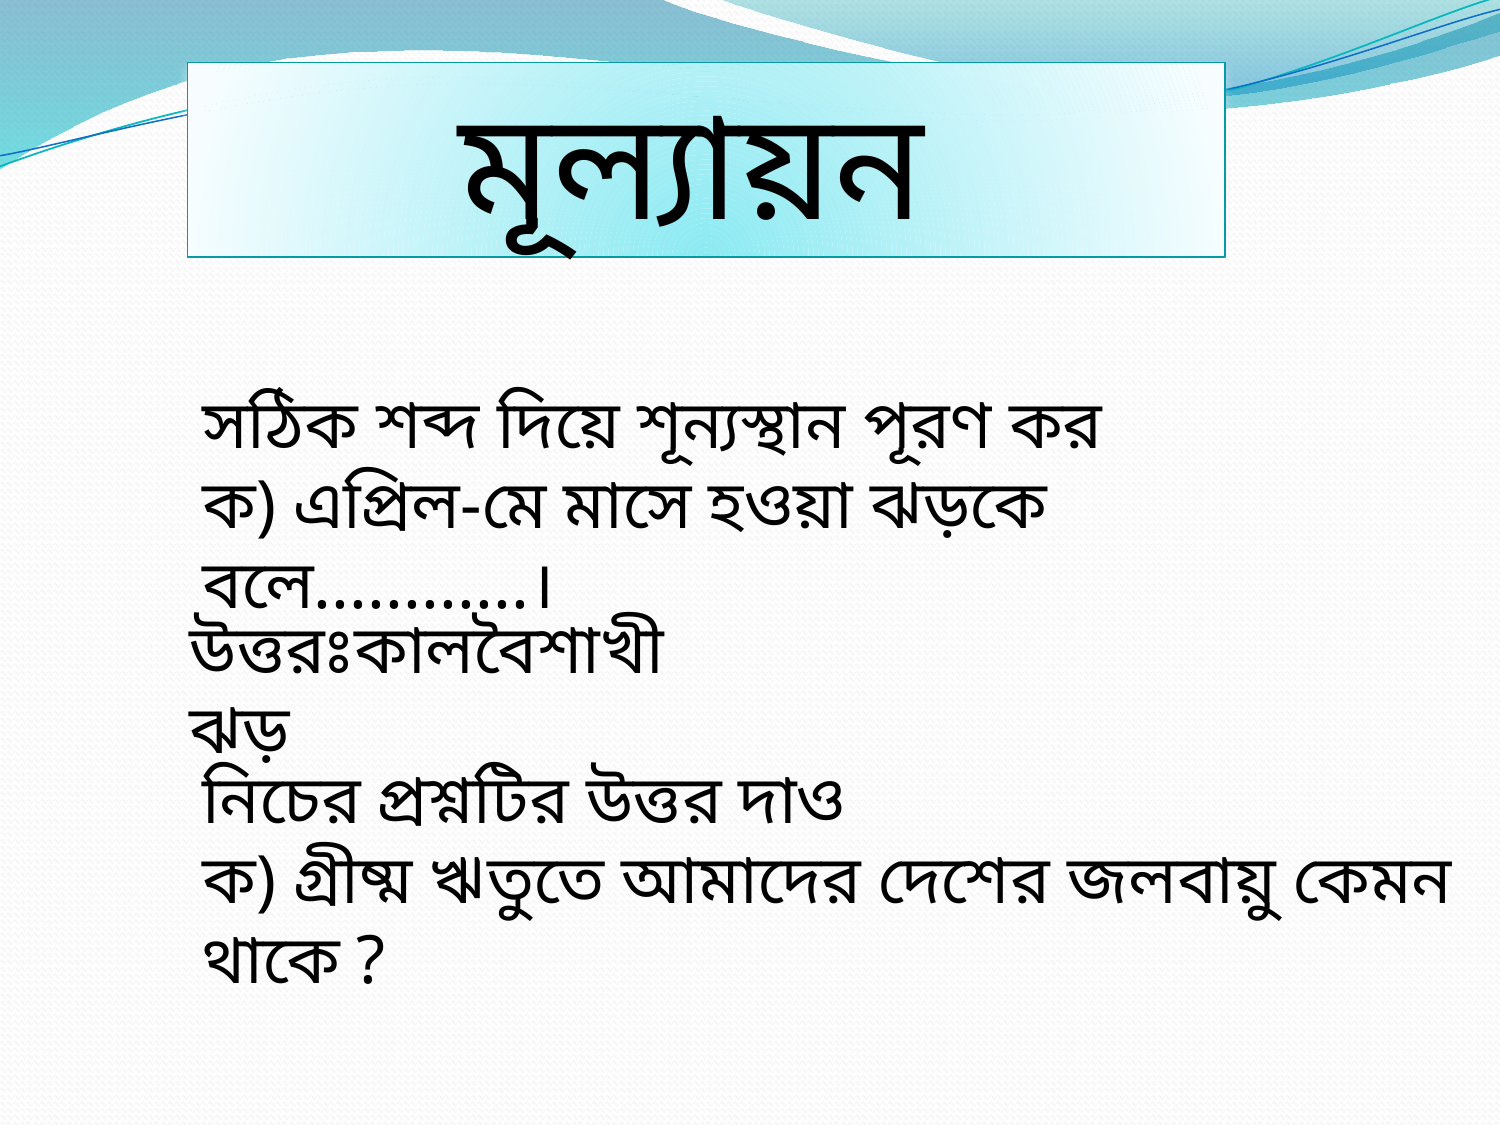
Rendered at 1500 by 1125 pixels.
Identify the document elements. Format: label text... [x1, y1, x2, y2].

text_box উত্তরঃকালবৈশাখী ঝড় [174, 599, 688, 775]
text_box মূল্যায়ন [187, 62, 1226, 258]
text_box সঠিক শব্দ দিয়ে শূন্যস্থান পূরণ কর ক) এপ্রিল-মে মাসে হওয়া ঝড়কে বলে............। [187, 374, 1213, 630]
text_box নিচের প্রশ্নটির উত্তর দাও ক) গ্রীষ্ম ঋতুতে আমাদের দেশের জলবায়ু কেমন থাকে ? [187, 749, 1475, 1005]
